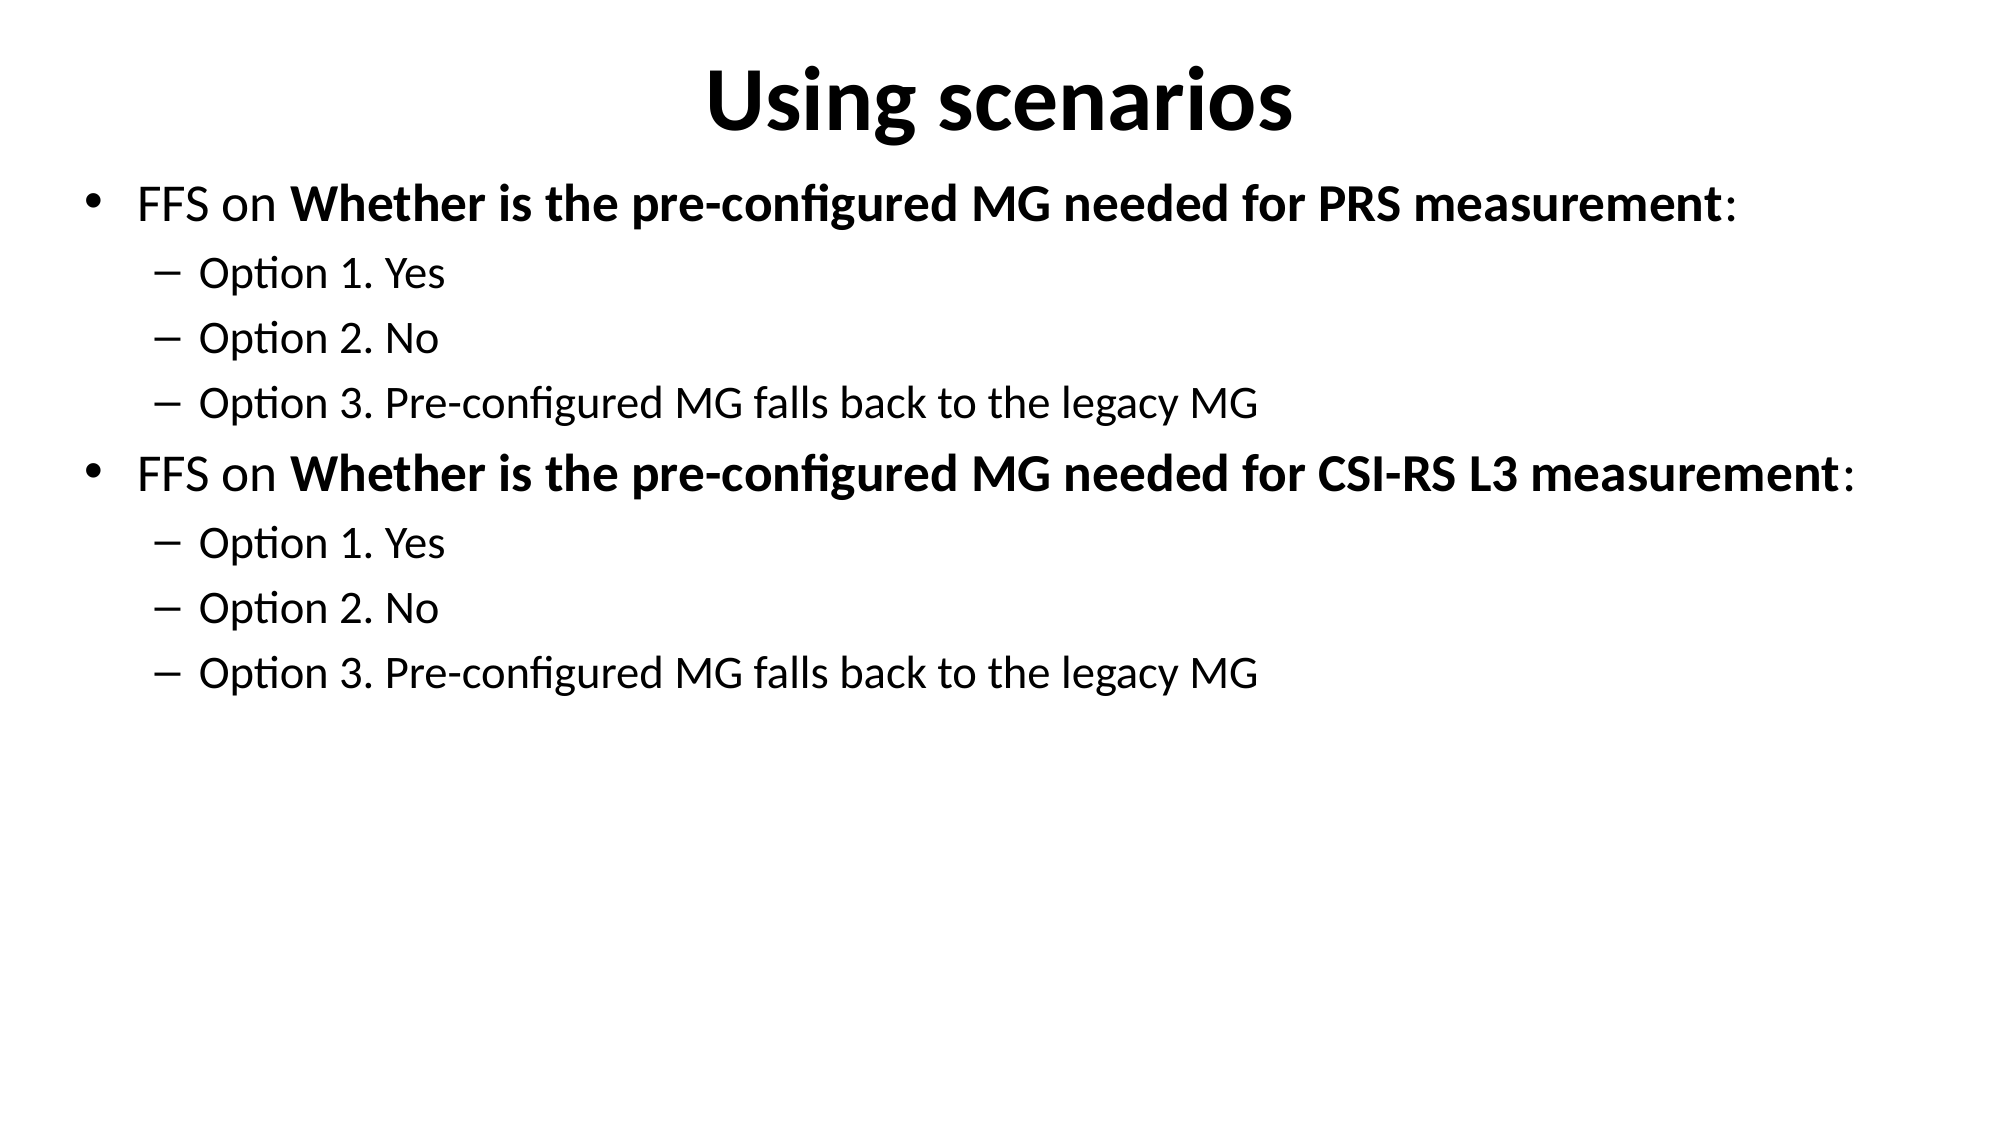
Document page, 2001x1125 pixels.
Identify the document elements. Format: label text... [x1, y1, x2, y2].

title Using scenarios [99, 0, 1900, 160]
list FFS on Whether is the pre-configured MG needed for PRS measurement: Option 1. Yes Option 2. No Option 3. Pre-configured MG falls back to the legacy MG FFS on Whether is the pre-configured MG needed for CSI-RS L3 measurement: Option 1. Yes Option 2. No Option 3. Pre-configured MG falls back to the legacy MG [69, 160, 1900, 1024]
